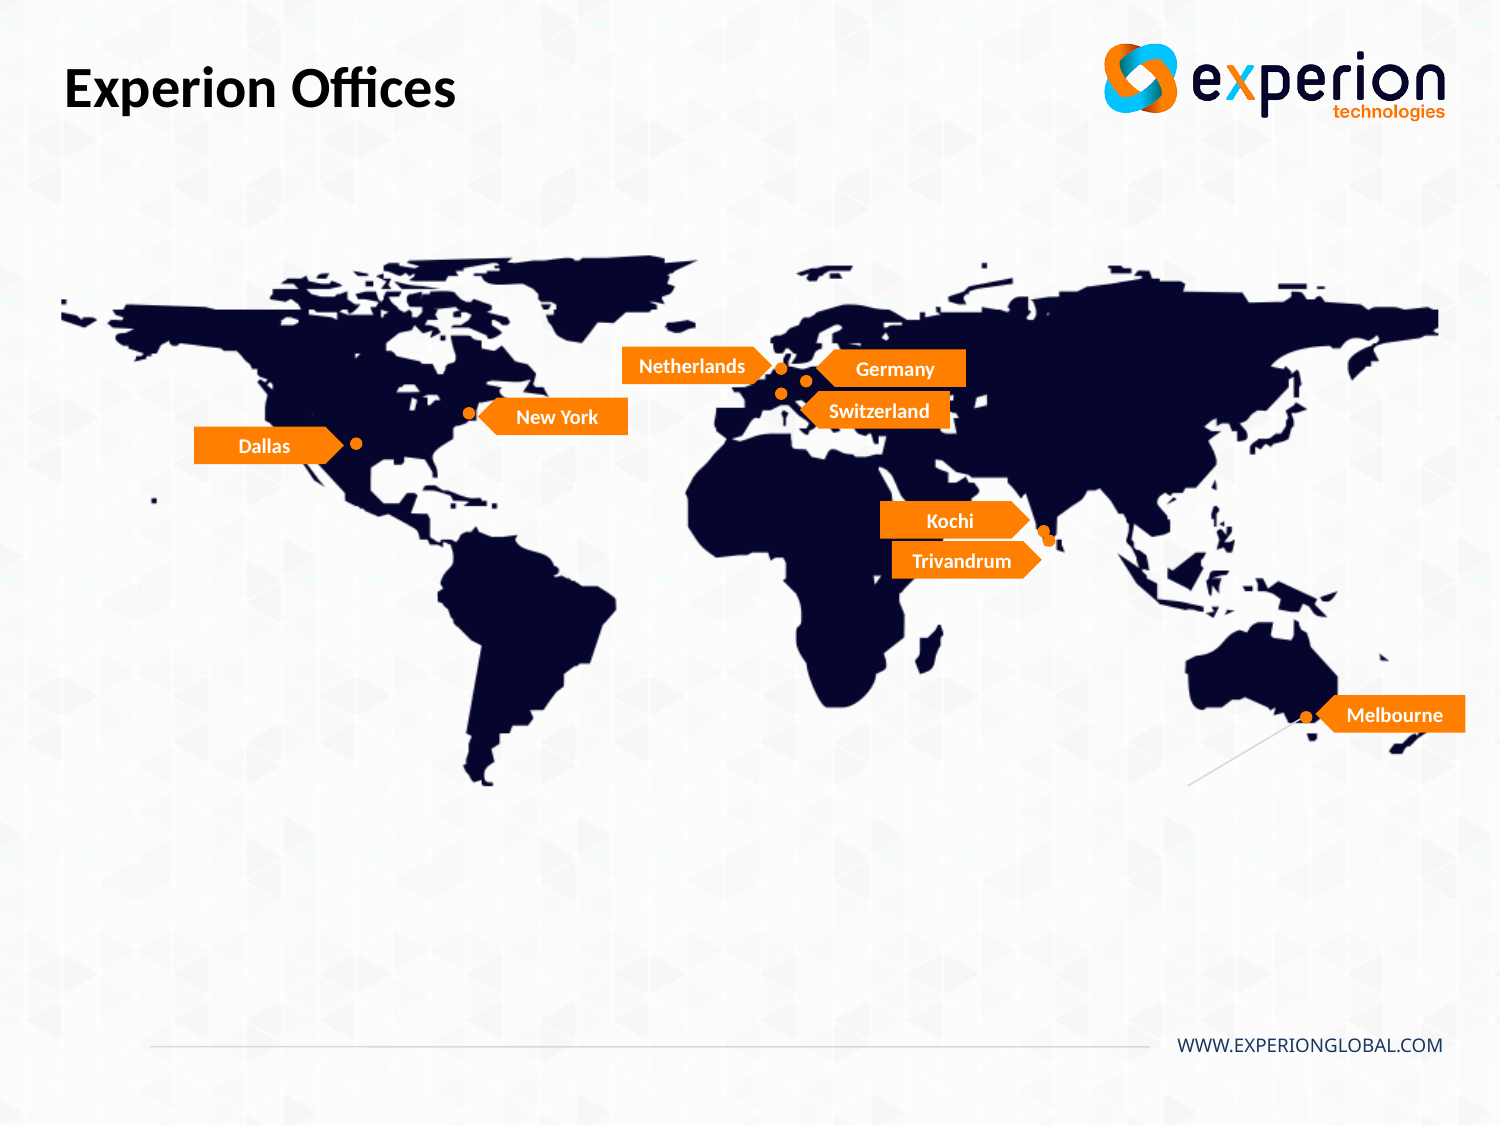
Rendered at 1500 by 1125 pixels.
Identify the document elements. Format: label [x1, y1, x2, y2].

text_box [1212, 687, 1286, 812]
picture [0, 0, 1500, 1125]
